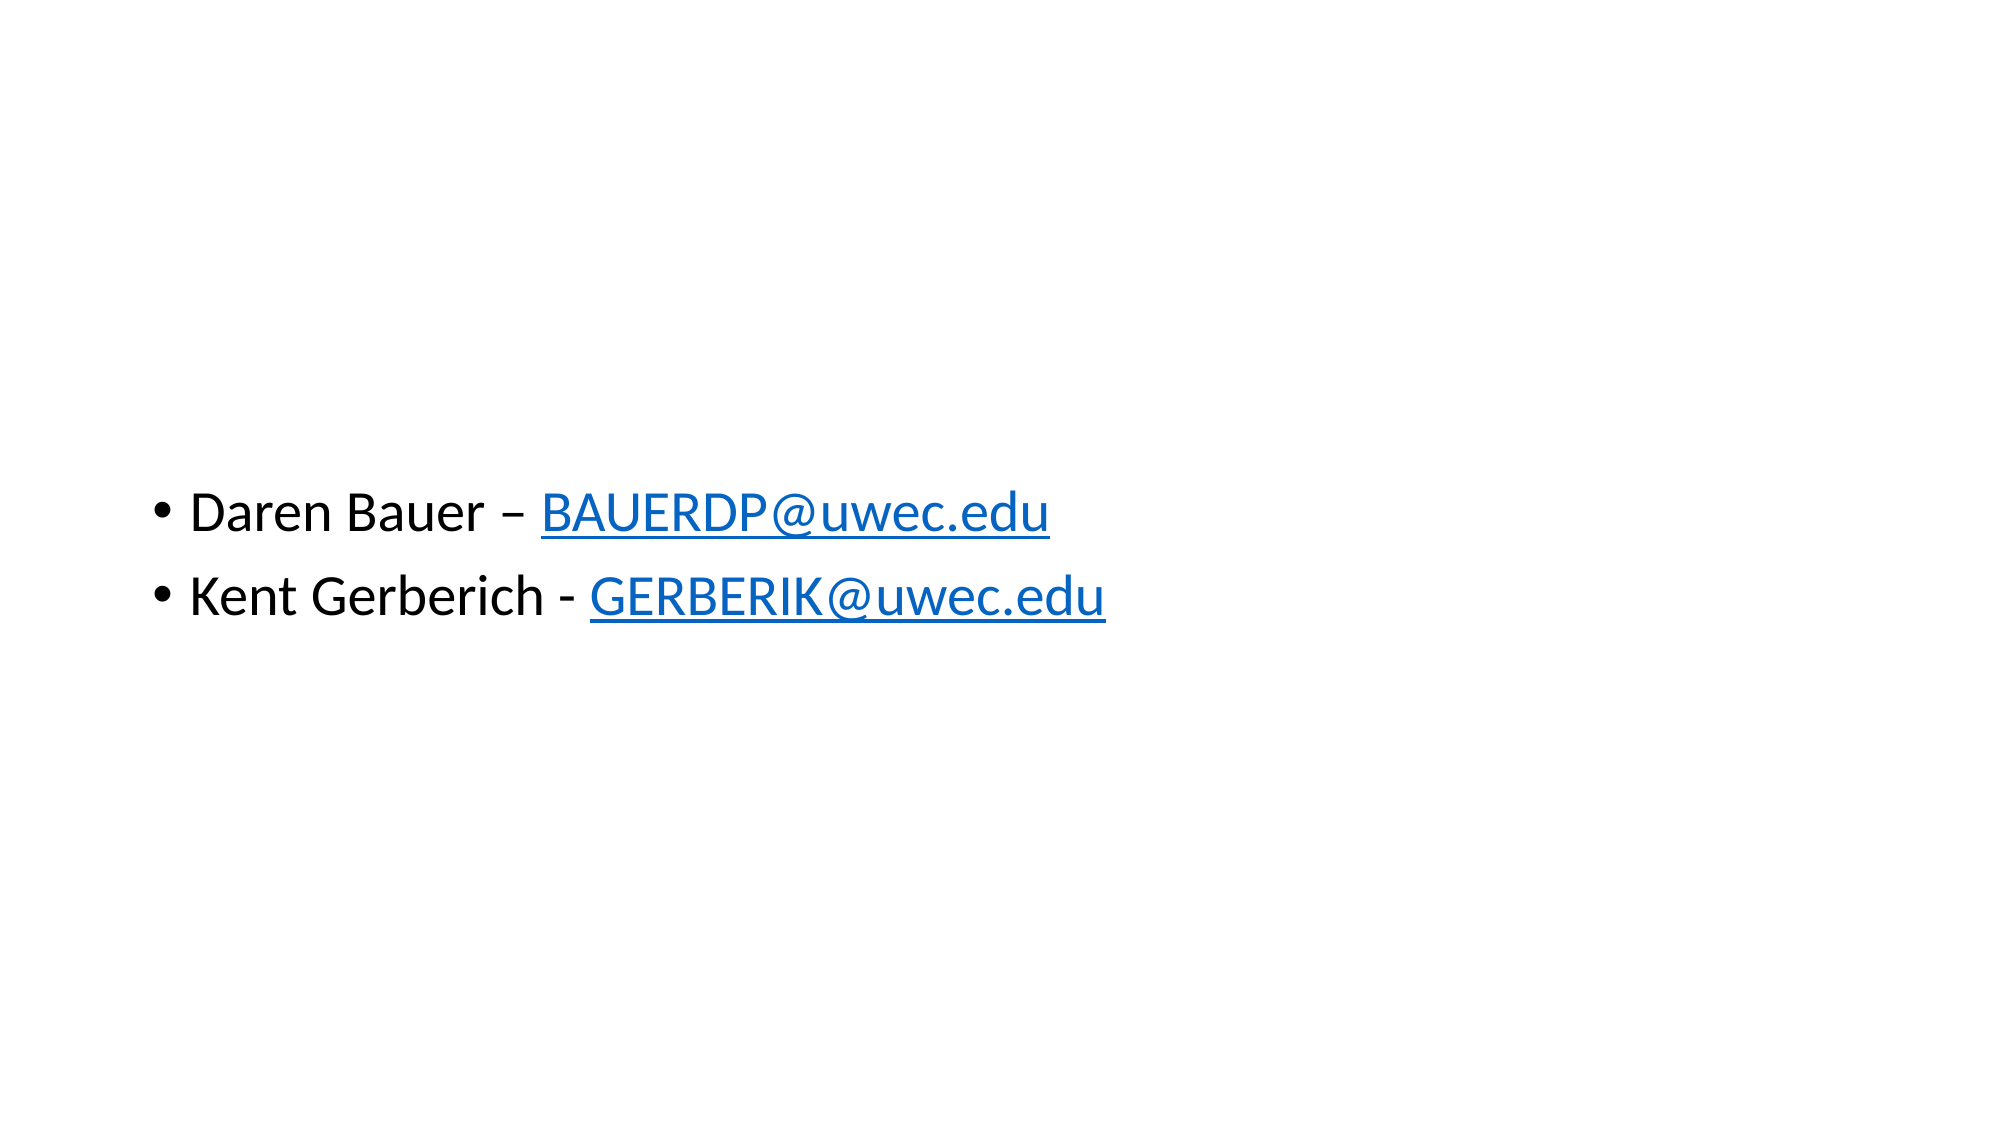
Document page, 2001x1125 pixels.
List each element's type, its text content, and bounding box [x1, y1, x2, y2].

list Daren Bauer – BAUERDP@uwec.edu Kent Gerberich - GERBERIK@uwec.edu [137, 299, 1863, 1014]
